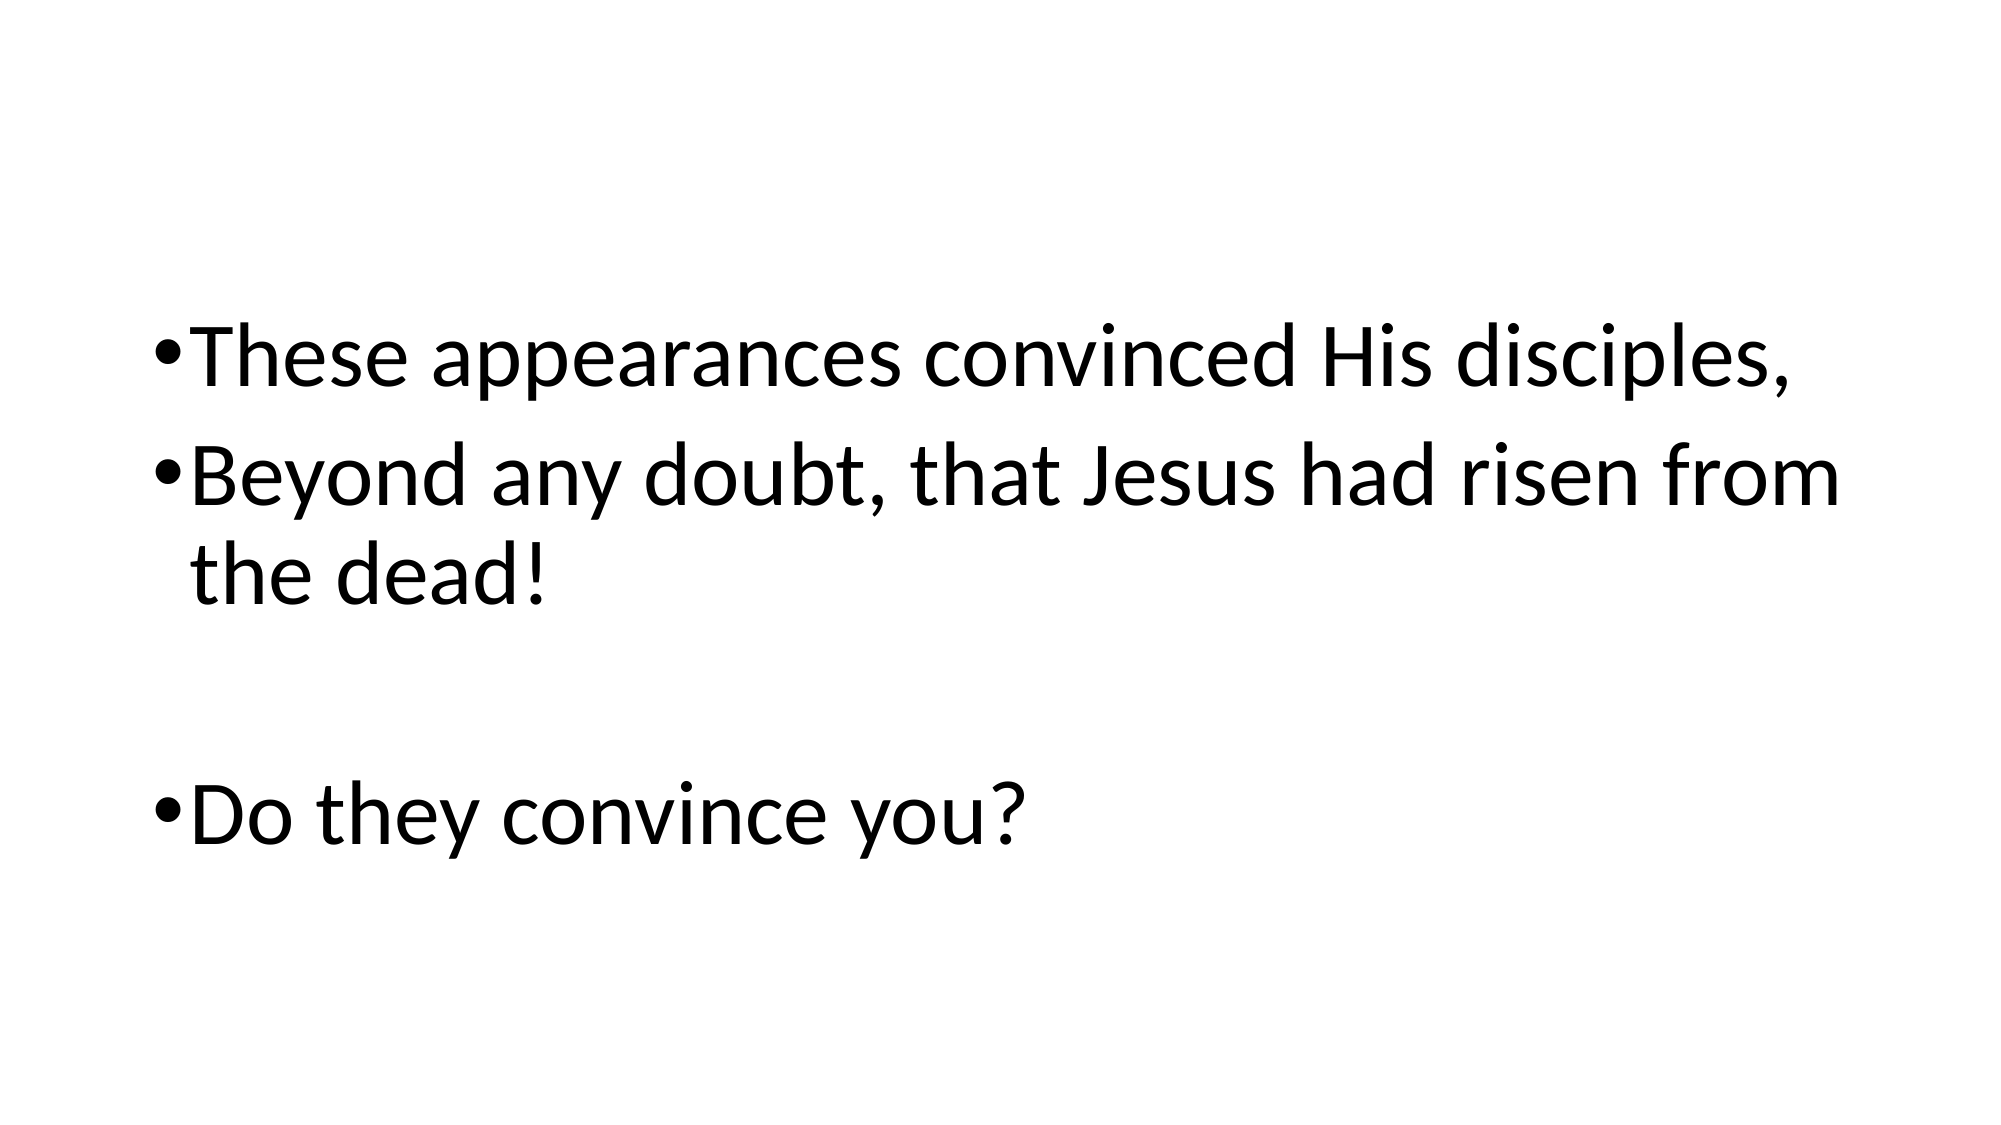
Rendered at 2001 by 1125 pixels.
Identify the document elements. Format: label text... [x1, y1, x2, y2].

list These appearances convinced His disciples, Beyond any doubt, that Jesus had risen from the dead! Do they convince you? [137, 299, 1863, 1014]
